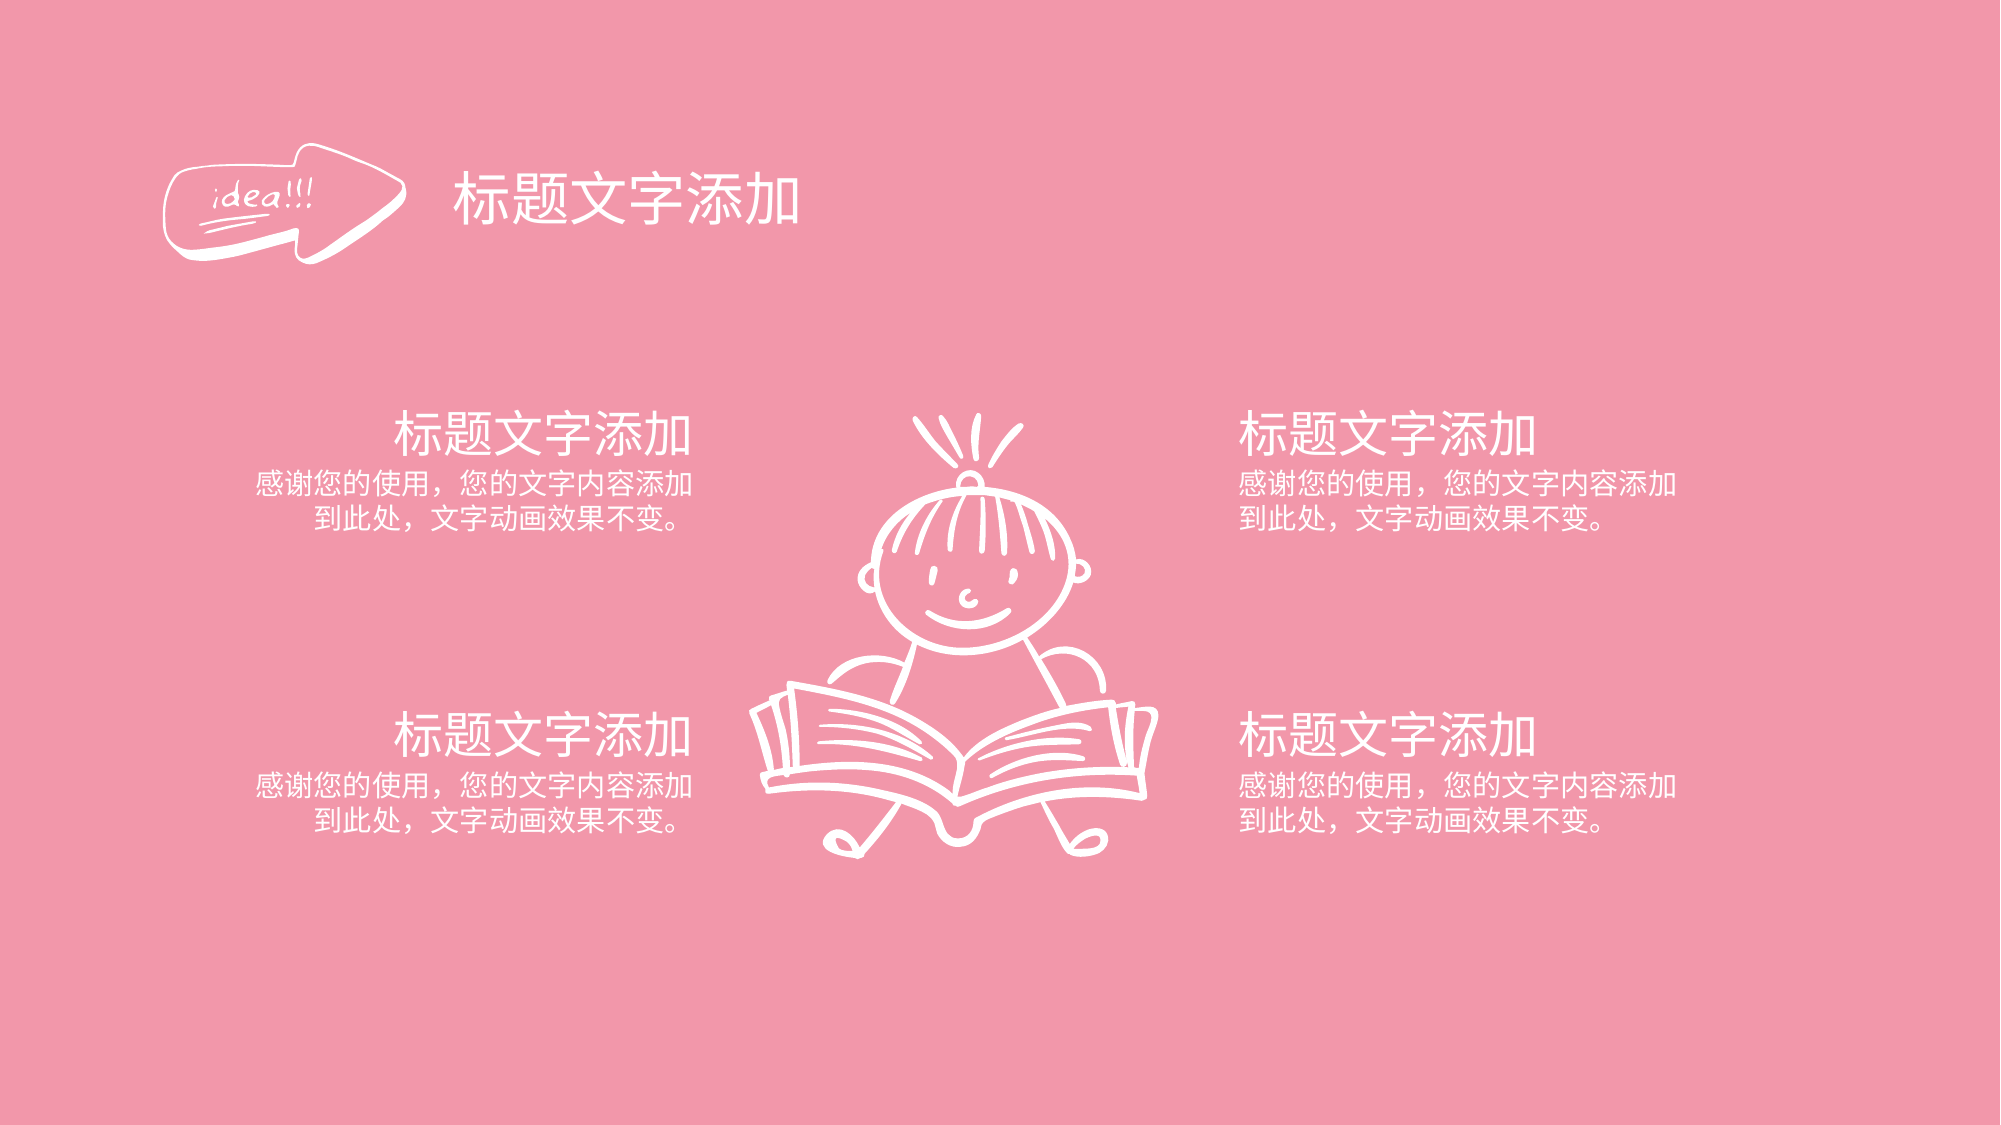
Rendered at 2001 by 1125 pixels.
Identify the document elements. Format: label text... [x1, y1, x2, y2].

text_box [1223, 696, 1706, 846]
text_box 标题文字添加 [438, 154, 881, 240]
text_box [227, 394, 709, 544]
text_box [1223, 394, 1706, 544]
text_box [227, 696, 709, 846]
text_box [162, 143, 407, 265]
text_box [748, 411, 1159, 861]
